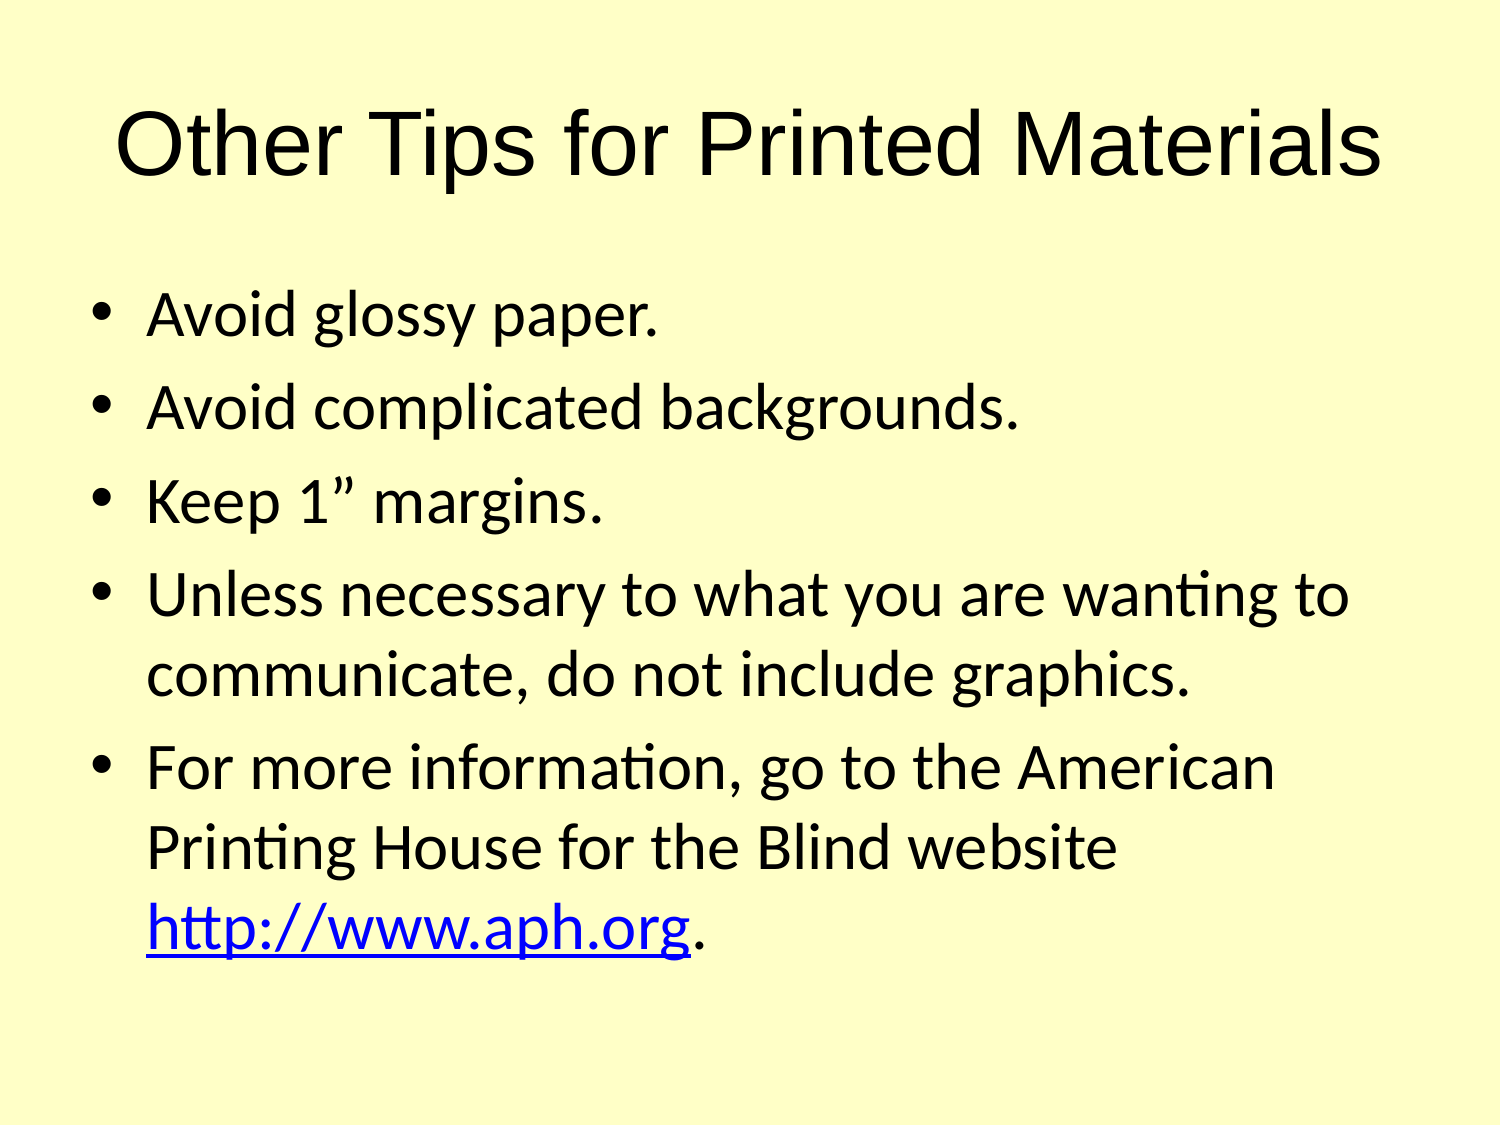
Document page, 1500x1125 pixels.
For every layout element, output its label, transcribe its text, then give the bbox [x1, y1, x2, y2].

list Avoid glossy paper. Avoid complicated backgrounds. Keep 1” margins. Unless necessary to what you are wanting to communicate, do not include graphics. For more information, go to the American Printing House for the Blind website http://www.aph.org. [75, 262, 1425, 1005]
title Other Tips for Printed Materials [75, 45, 1425, 233]
